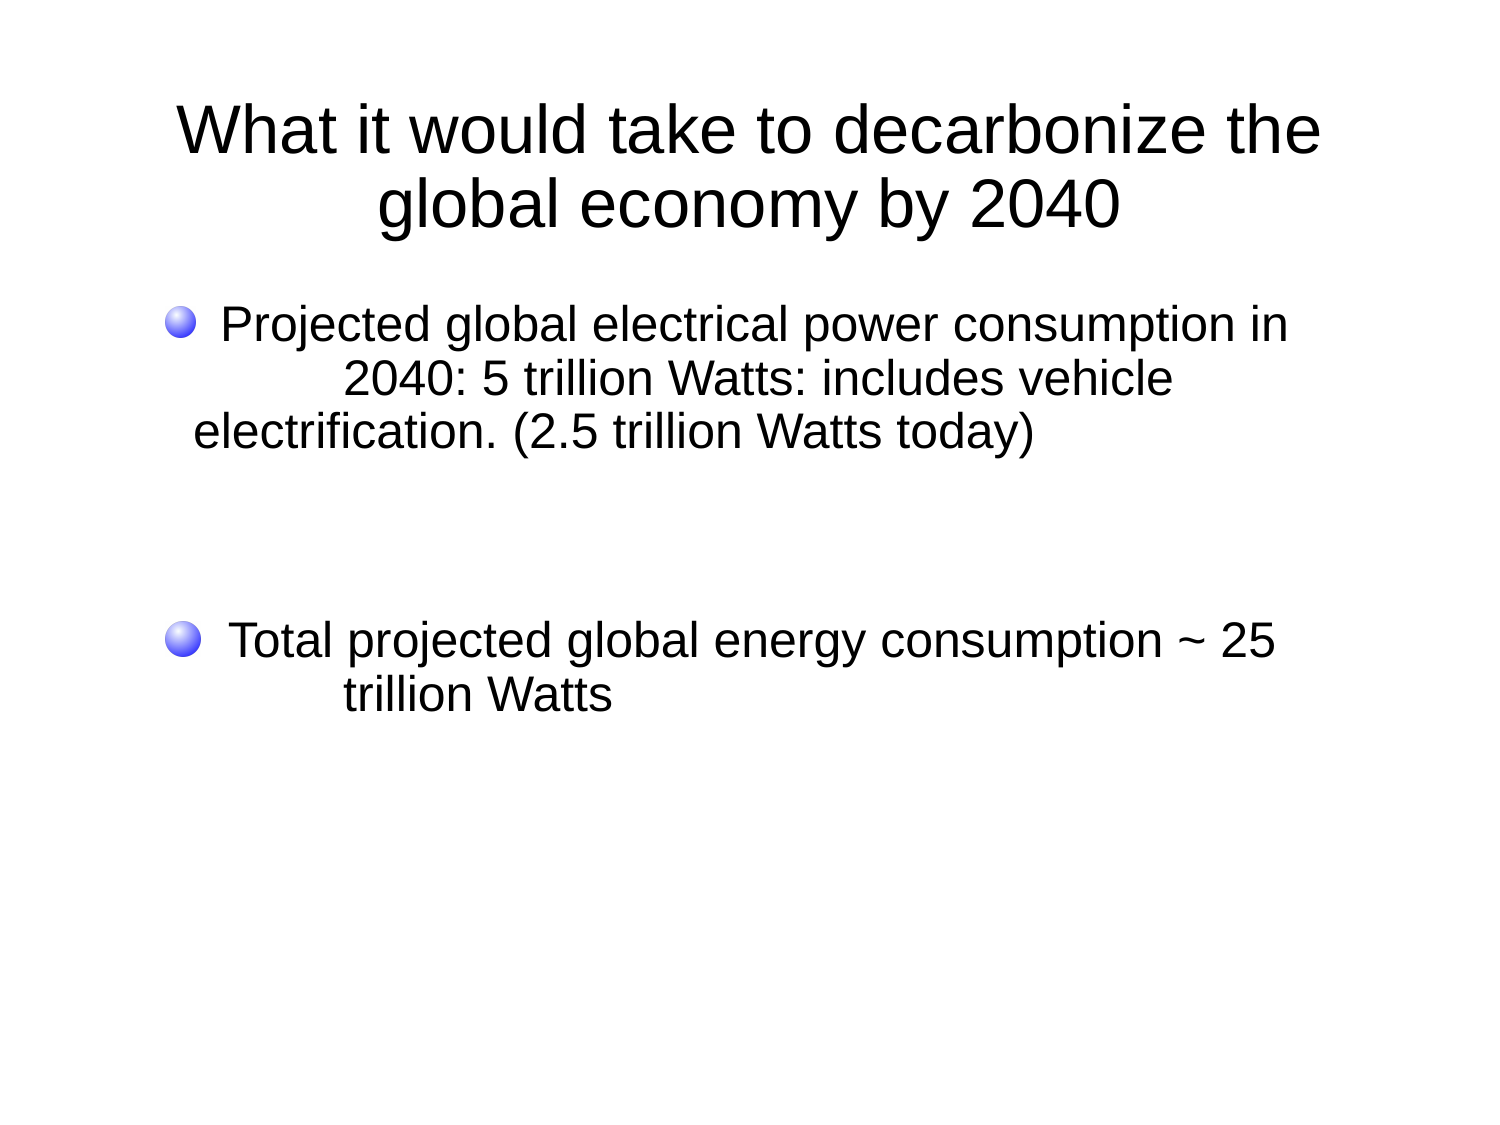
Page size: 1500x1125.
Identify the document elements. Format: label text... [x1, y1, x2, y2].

list Projected global electrical power consumption in 2040: 5 trillion Watts: includes vehicle electrification. (2.5 trillion Watts today) Total projected global energy consumption ~ 25 trillion Watts [150, 290, 1308, 915]
picture [165, 306, 196, 338]
title What it would take to decarbonize the global economy by 2040 [103, 59, 1397, 278]
picture [165, 621, 201, 657]
